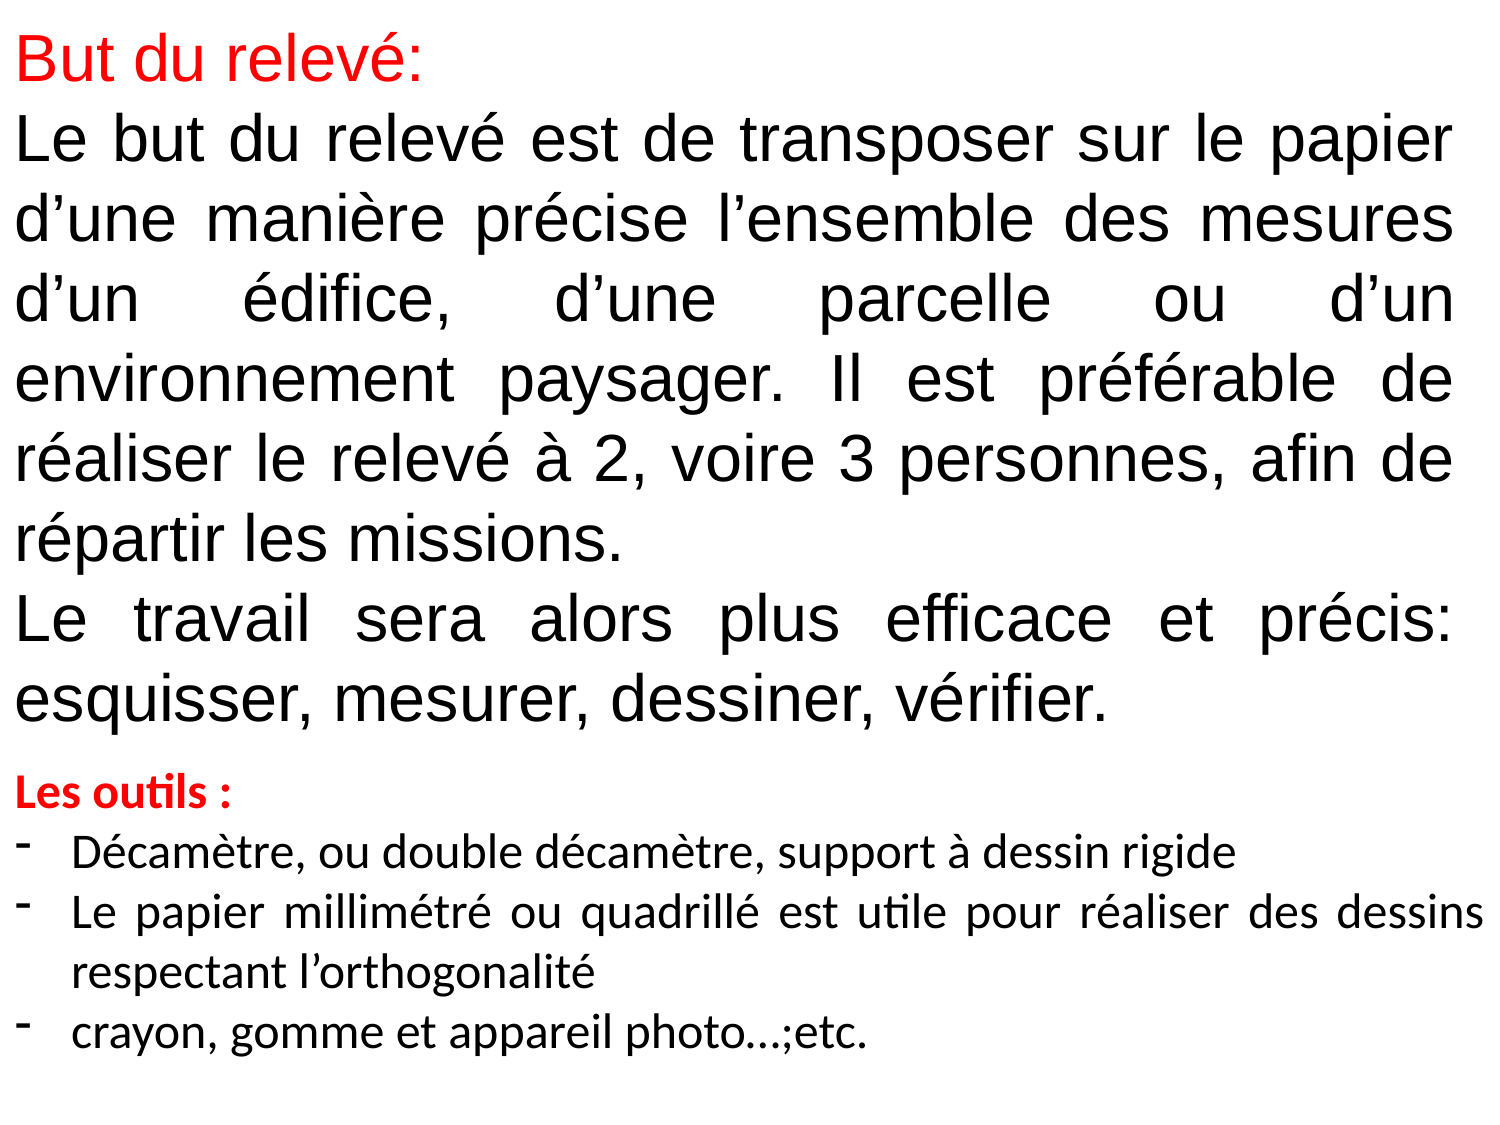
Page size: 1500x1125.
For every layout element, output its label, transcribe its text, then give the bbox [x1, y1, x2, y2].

text_box But du relevé: Le but du relevé est de transposer sur le papier d’une manière précise l’ensemble des mesures d’un édifice, d’une parcelle ou d’un environnement paysager. Il est préférable de réaliser le relevé à 2, voire 3 personnes, afin de répartir les missions. Le travail sera alors plus efficace et précis: esquisser, mesurer, dessiner, vérifier. [0, 7, 1471, 742]
text_box Les outils : Décamètre, ou double décamètre, support à dessin rigide Le papier millimétré ou quadrillé est utile pour réaliser des dessins respectant l’orthogonalité crayon, gomme et appareil photo…;etc. [0, 750, 1500, 1125]
